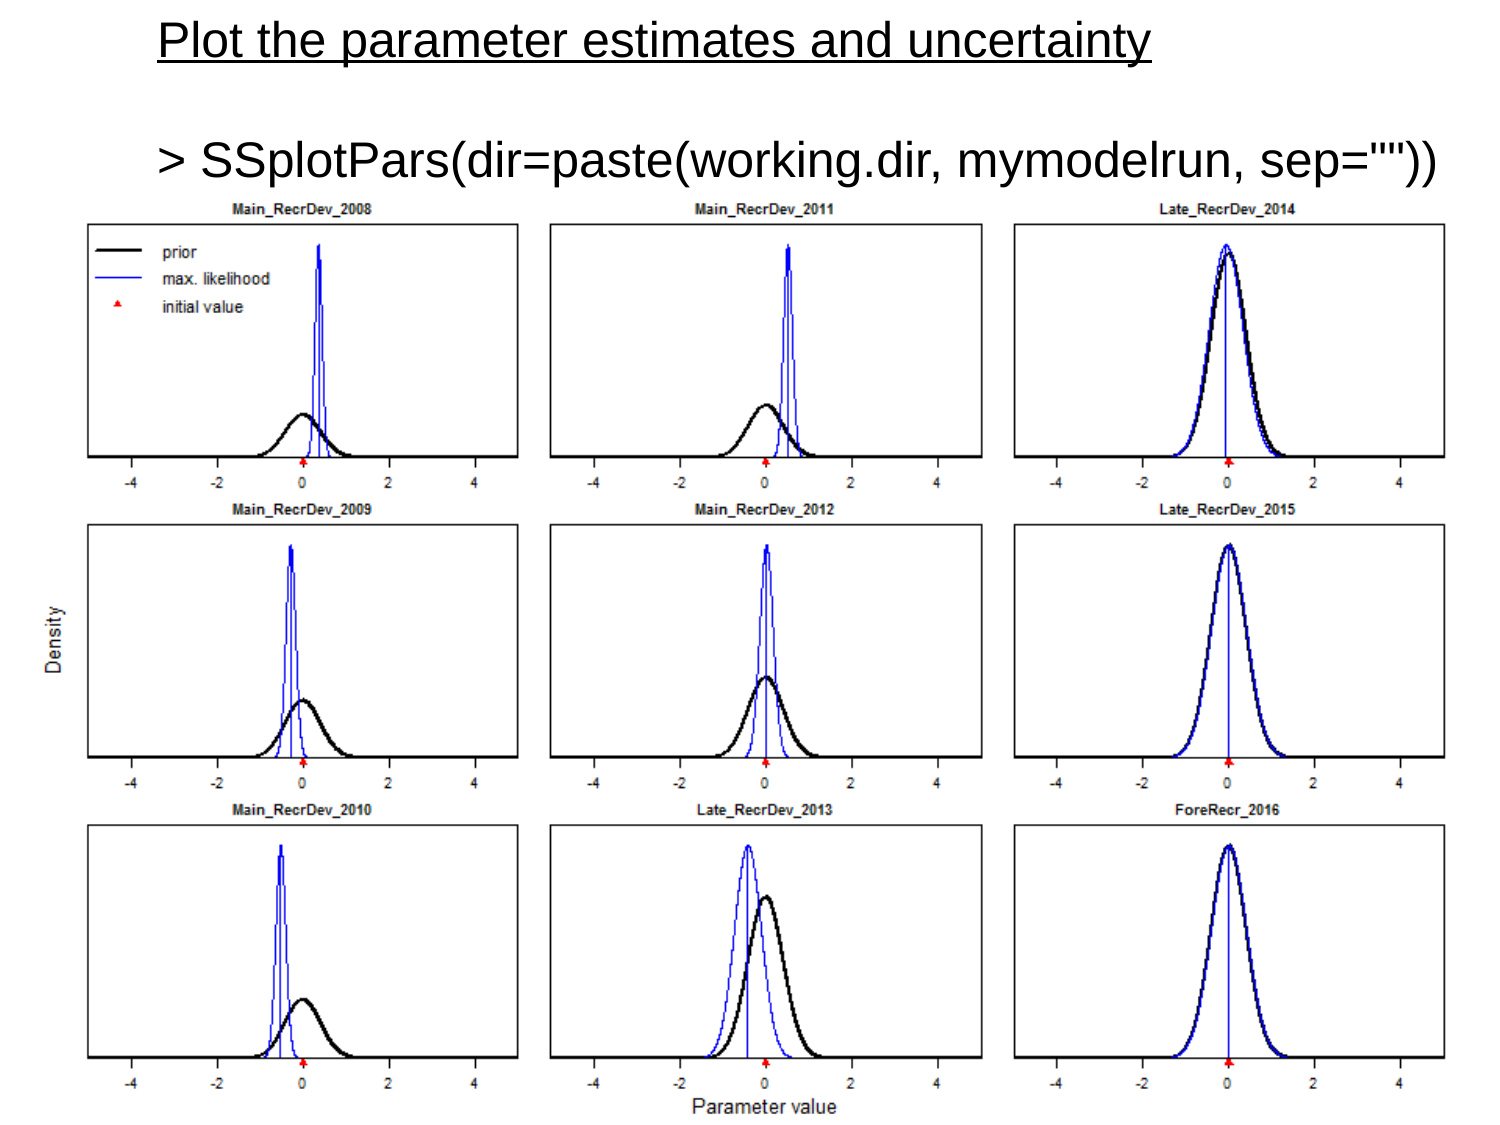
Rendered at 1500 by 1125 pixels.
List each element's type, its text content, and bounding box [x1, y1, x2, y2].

text_box Plot the parameter estimates and uncertainty > SSplotPars(dir=paste(working.dir, mymodelrun, sep="")) [142, 0, 1454, 191]
picture [39, 191, 1461, 1125]
